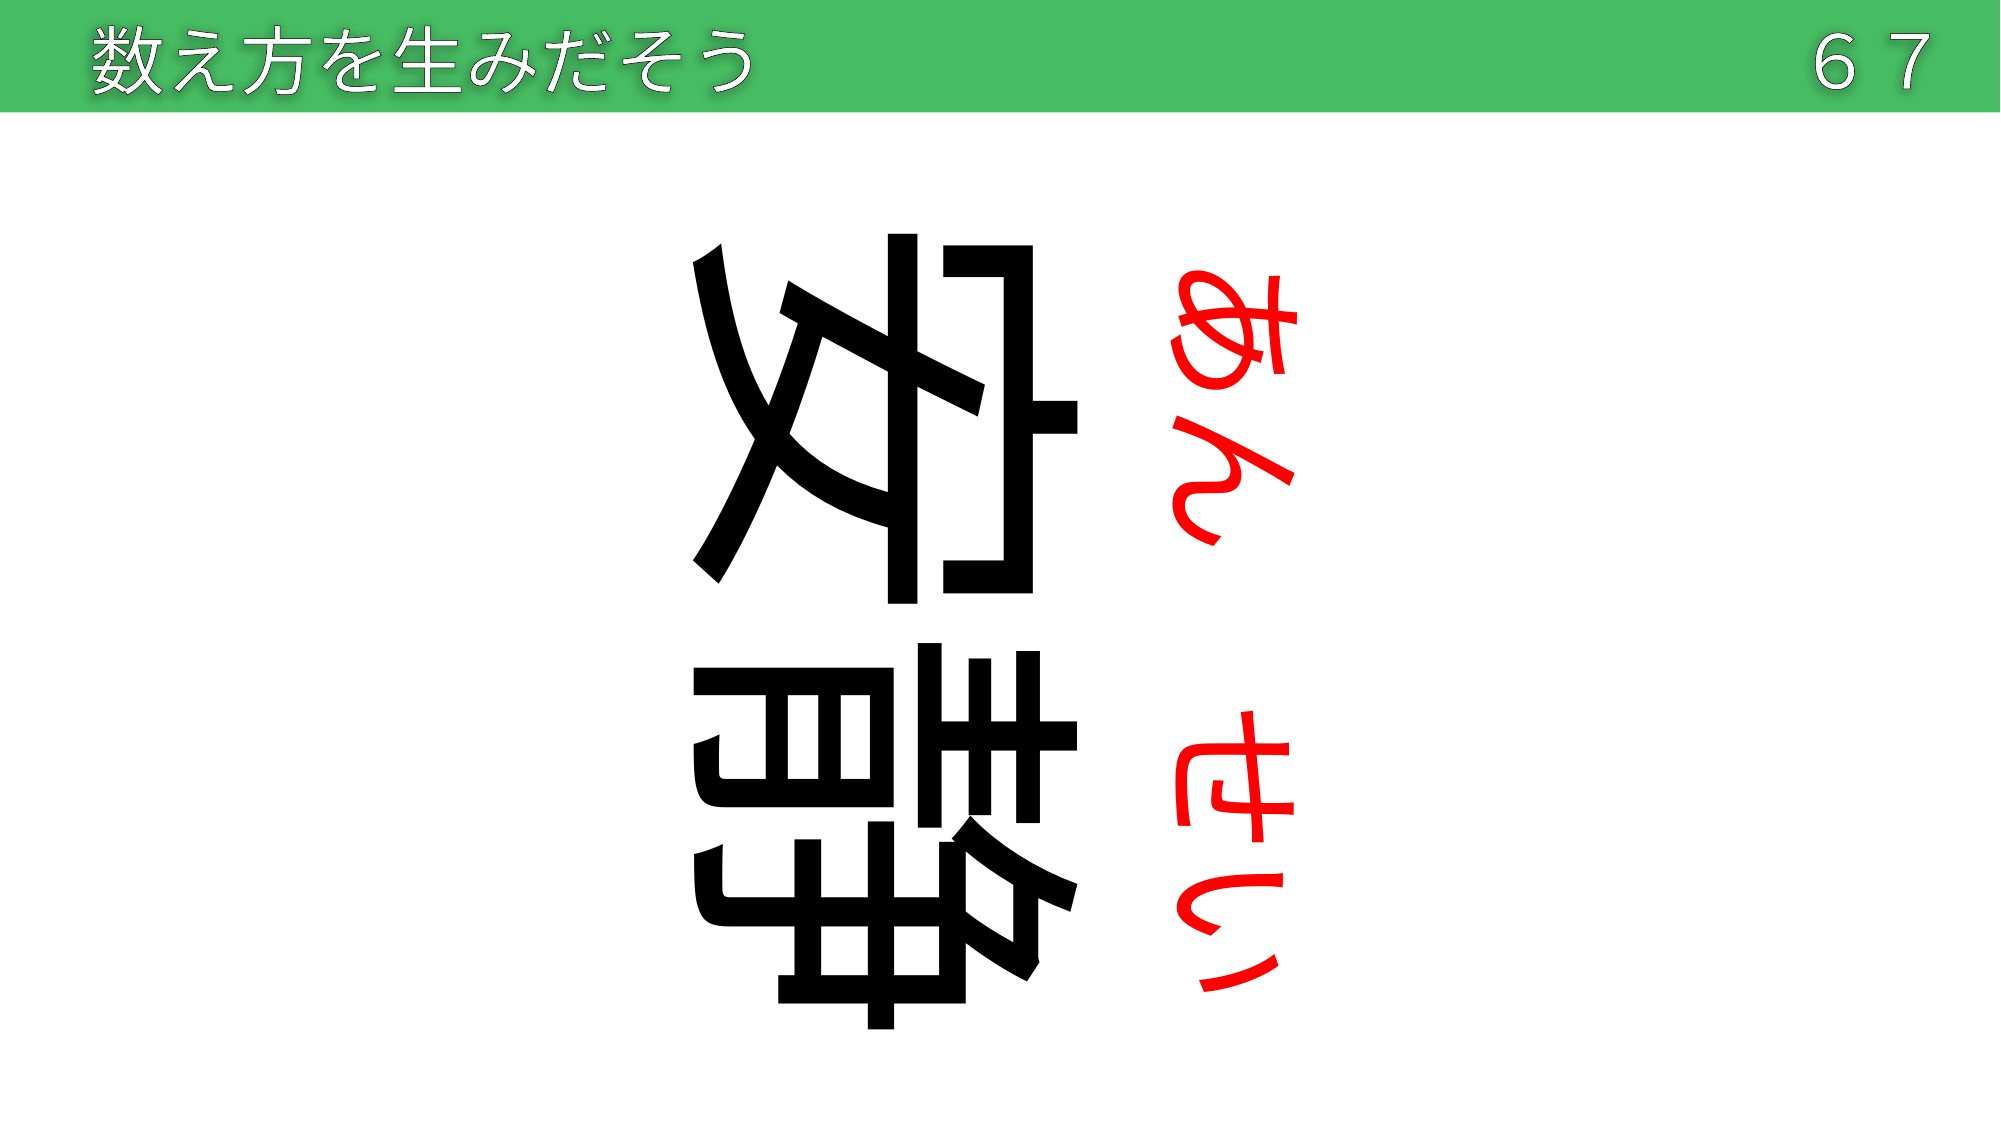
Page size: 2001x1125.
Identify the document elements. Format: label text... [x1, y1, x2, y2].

text_box 数え方を生みだそう [75, 6, 1083, 112]
text_box ６７ [1782, 6, 1963, 112]
text_box 安静 [616, 195, 1152, 1125]
text_box [0, 0, 2000, 113]
text_box あん せい [1124, 239, 1337, 1012]
